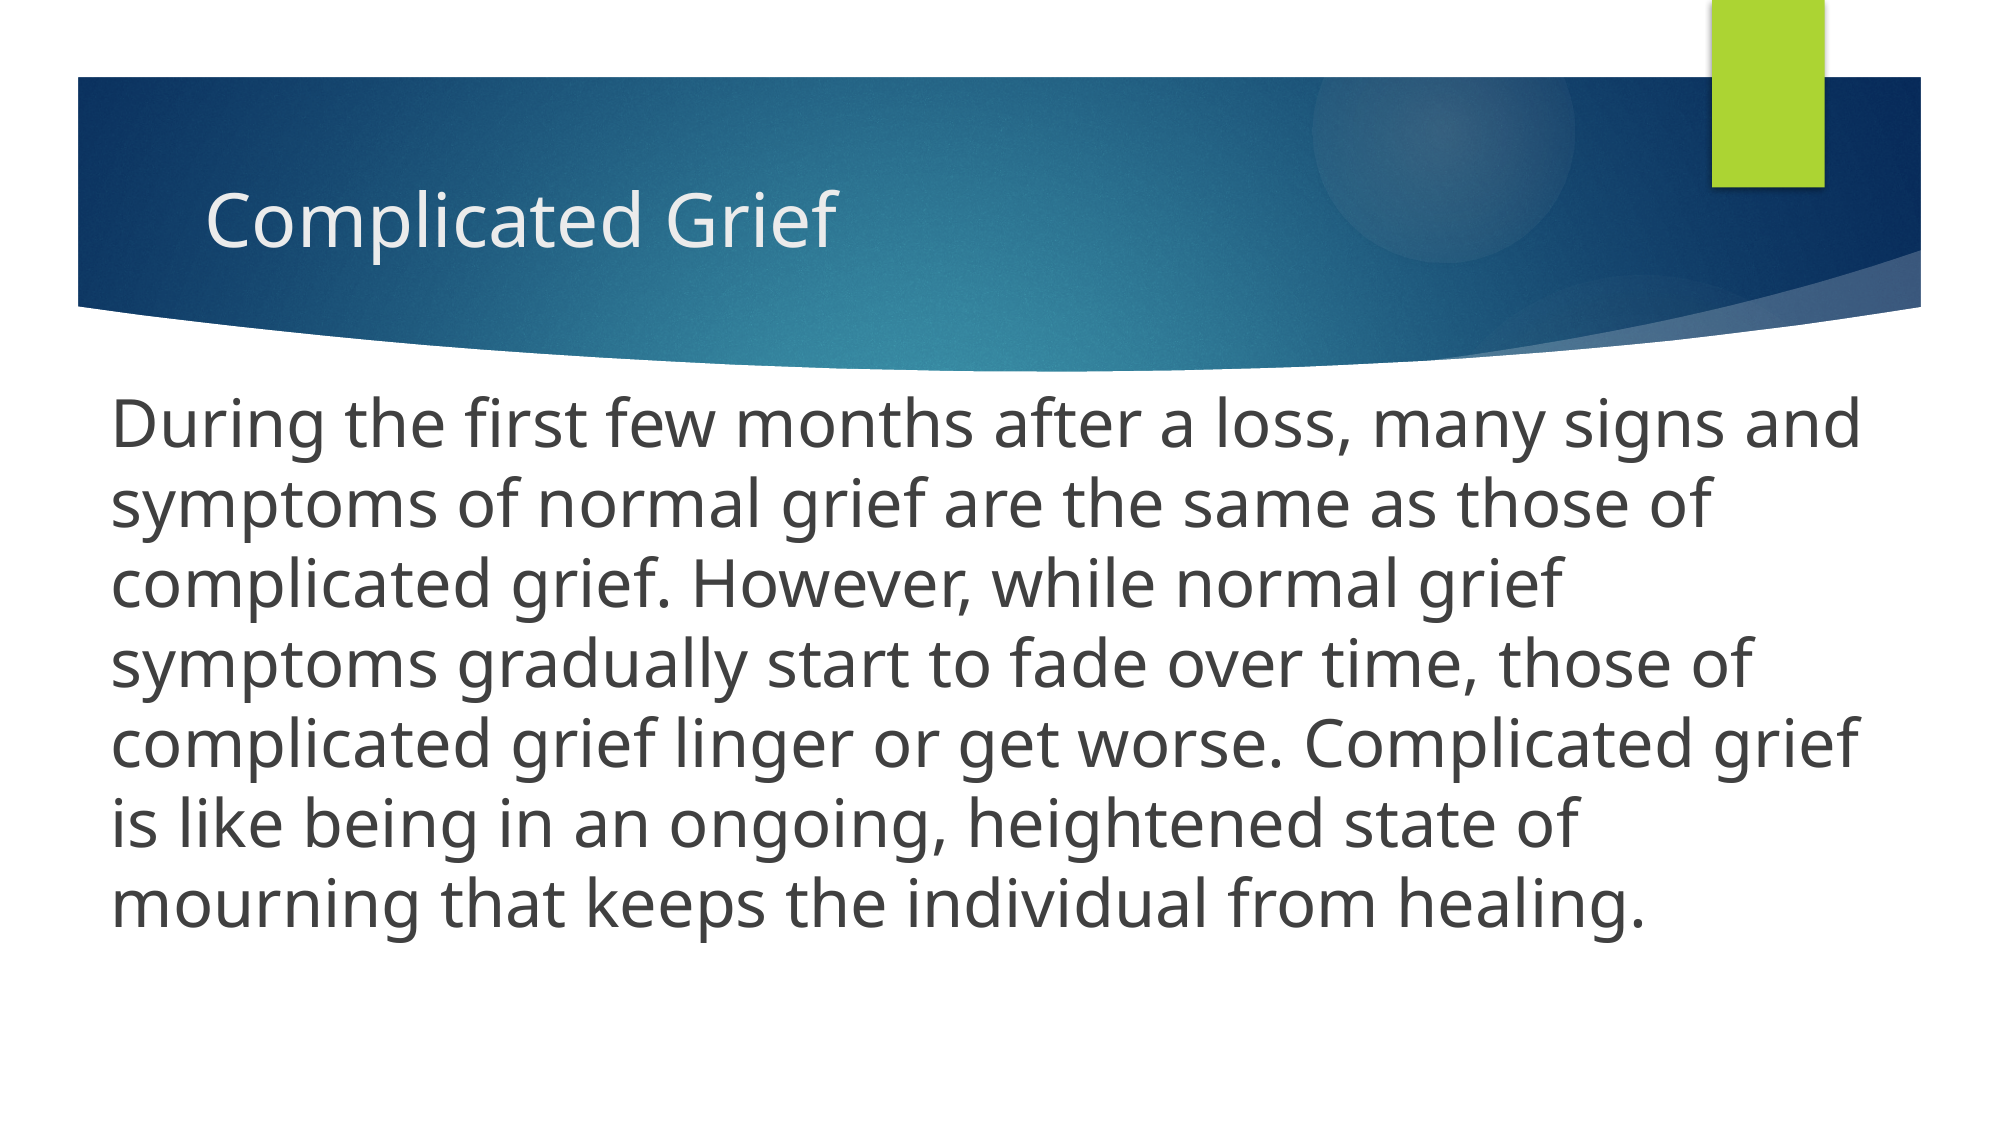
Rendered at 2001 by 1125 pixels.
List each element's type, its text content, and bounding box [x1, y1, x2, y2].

title Complicated Grief [189, 159, 1627, 276]
list During the first few months after a loss, many signs and symptoms of normal grief are the same as those of complicated grief. However, while normal grief symptoms gradually start to fade over time, those of complicated grief linger or get worse. Complicated grief is like being in an ongoing, heightened state of mourning that keeps the individual from healing. [95, 373, 1925, 1055]
